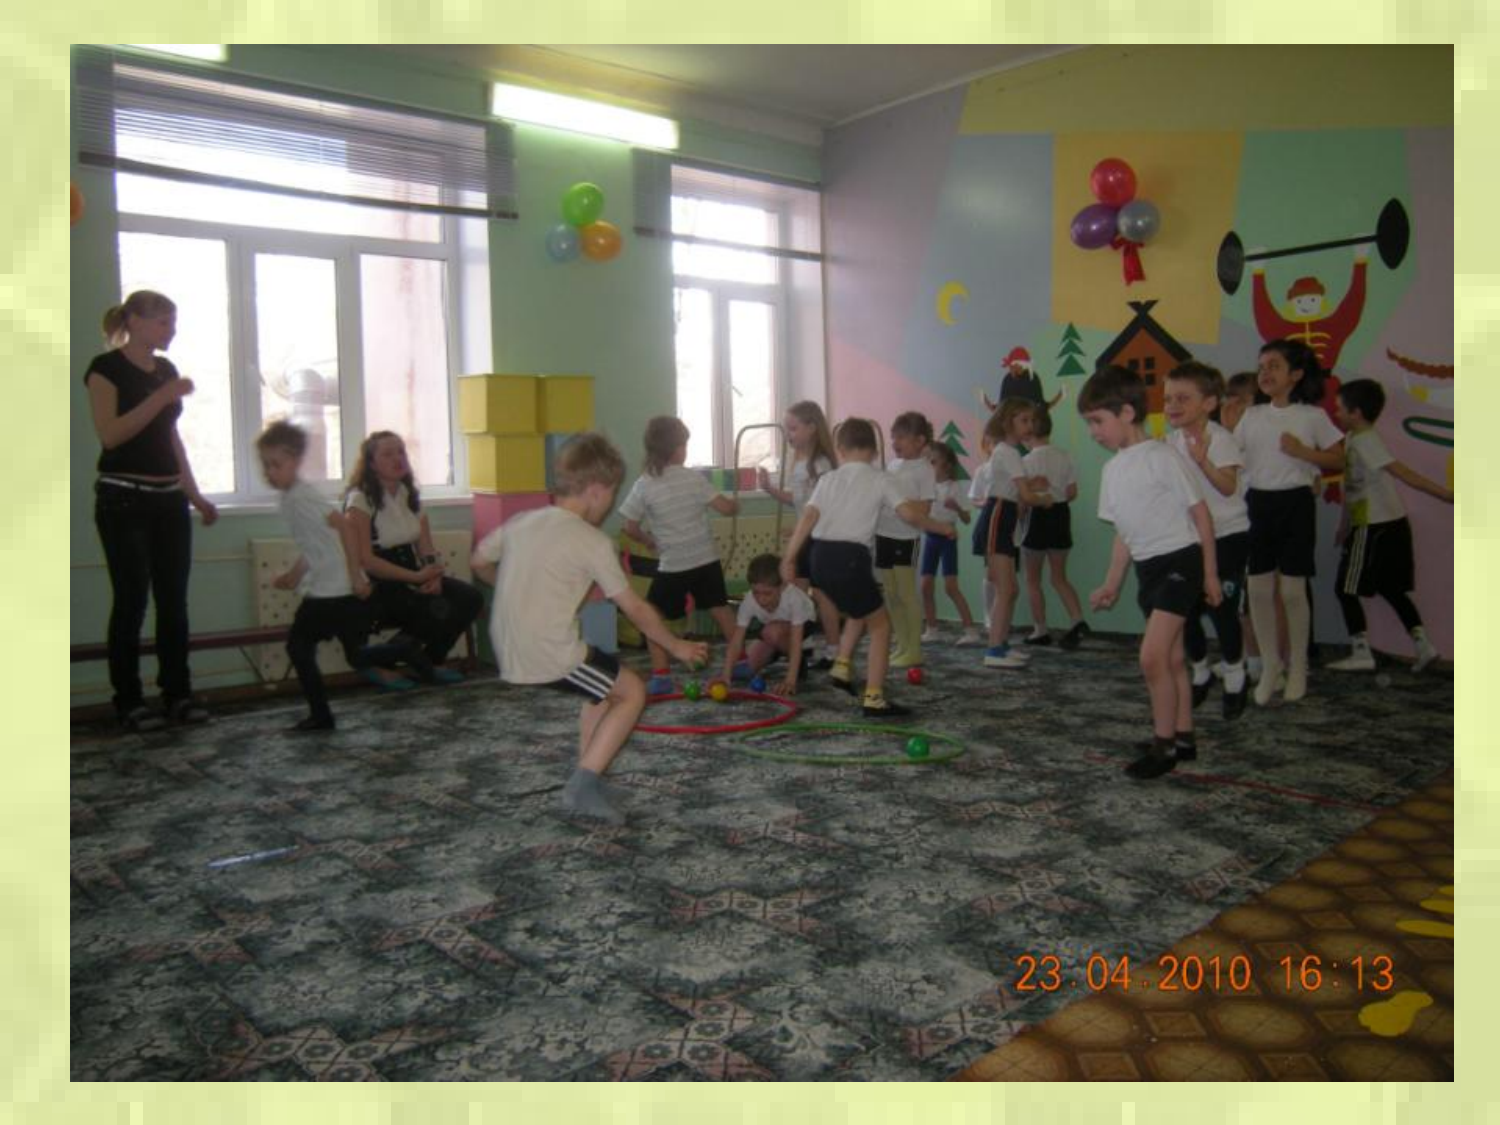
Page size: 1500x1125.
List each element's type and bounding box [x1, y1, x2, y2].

picture [0, 0, 1500, 1125]
list [70, 44, 1454, 1083]
